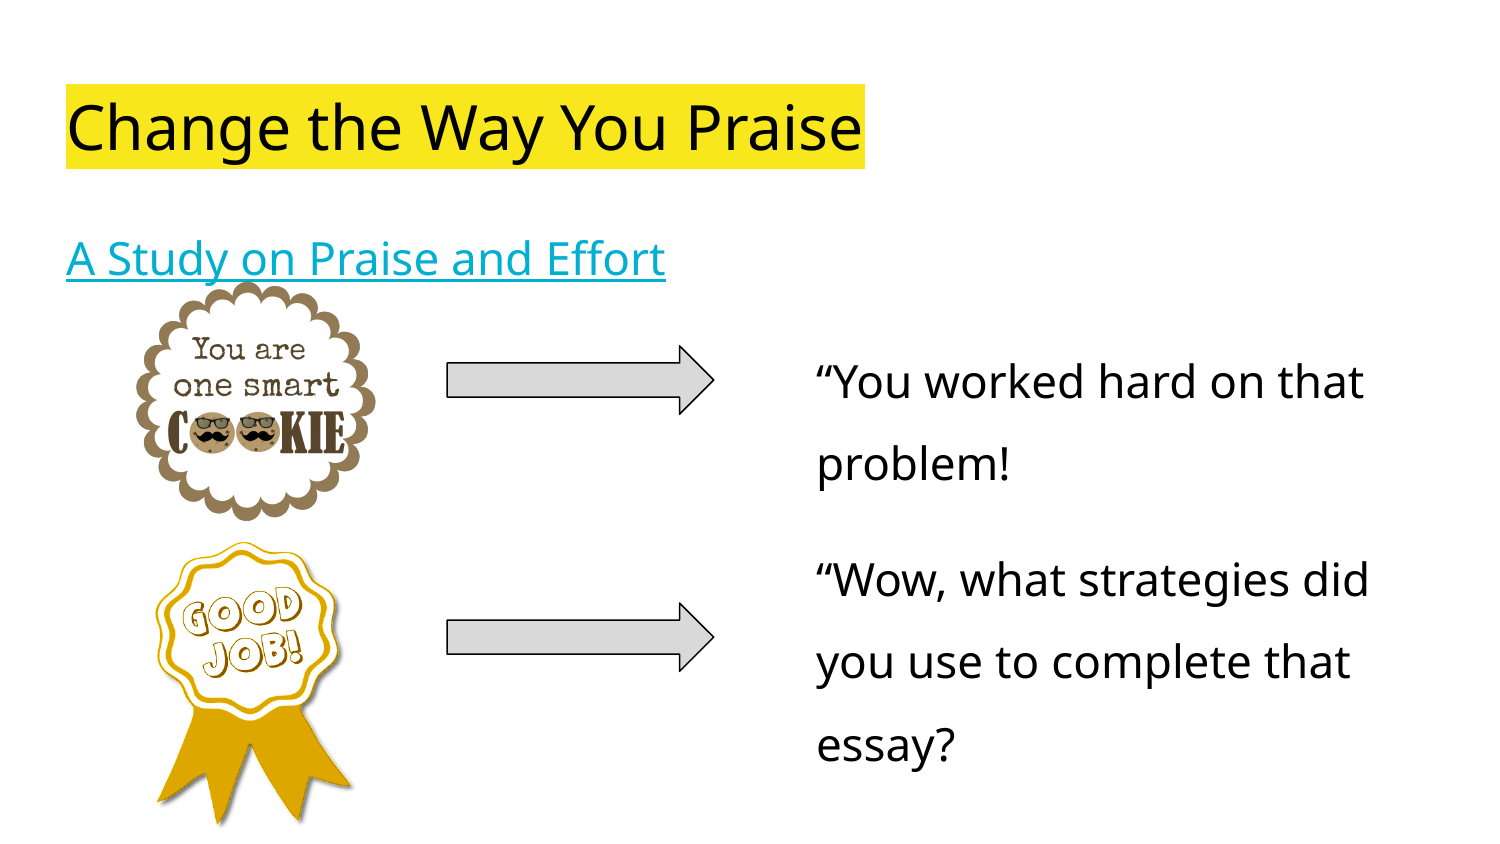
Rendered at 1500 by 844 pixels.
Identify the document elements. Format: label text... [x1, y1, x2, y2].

text_box [447, 603, 714, 672]
title Change the Way You Praise [51, 72, 1449, 167]
text_box [447, 345, 714, 415]
list A Study on Praise and Effort “You worked hard on that problem! “Wow, what strategies did you use to complete that essay? [51, 182, 1449, 750]
picture [154, 541, 357, 830]
picture [134, 279, 378, 524]
